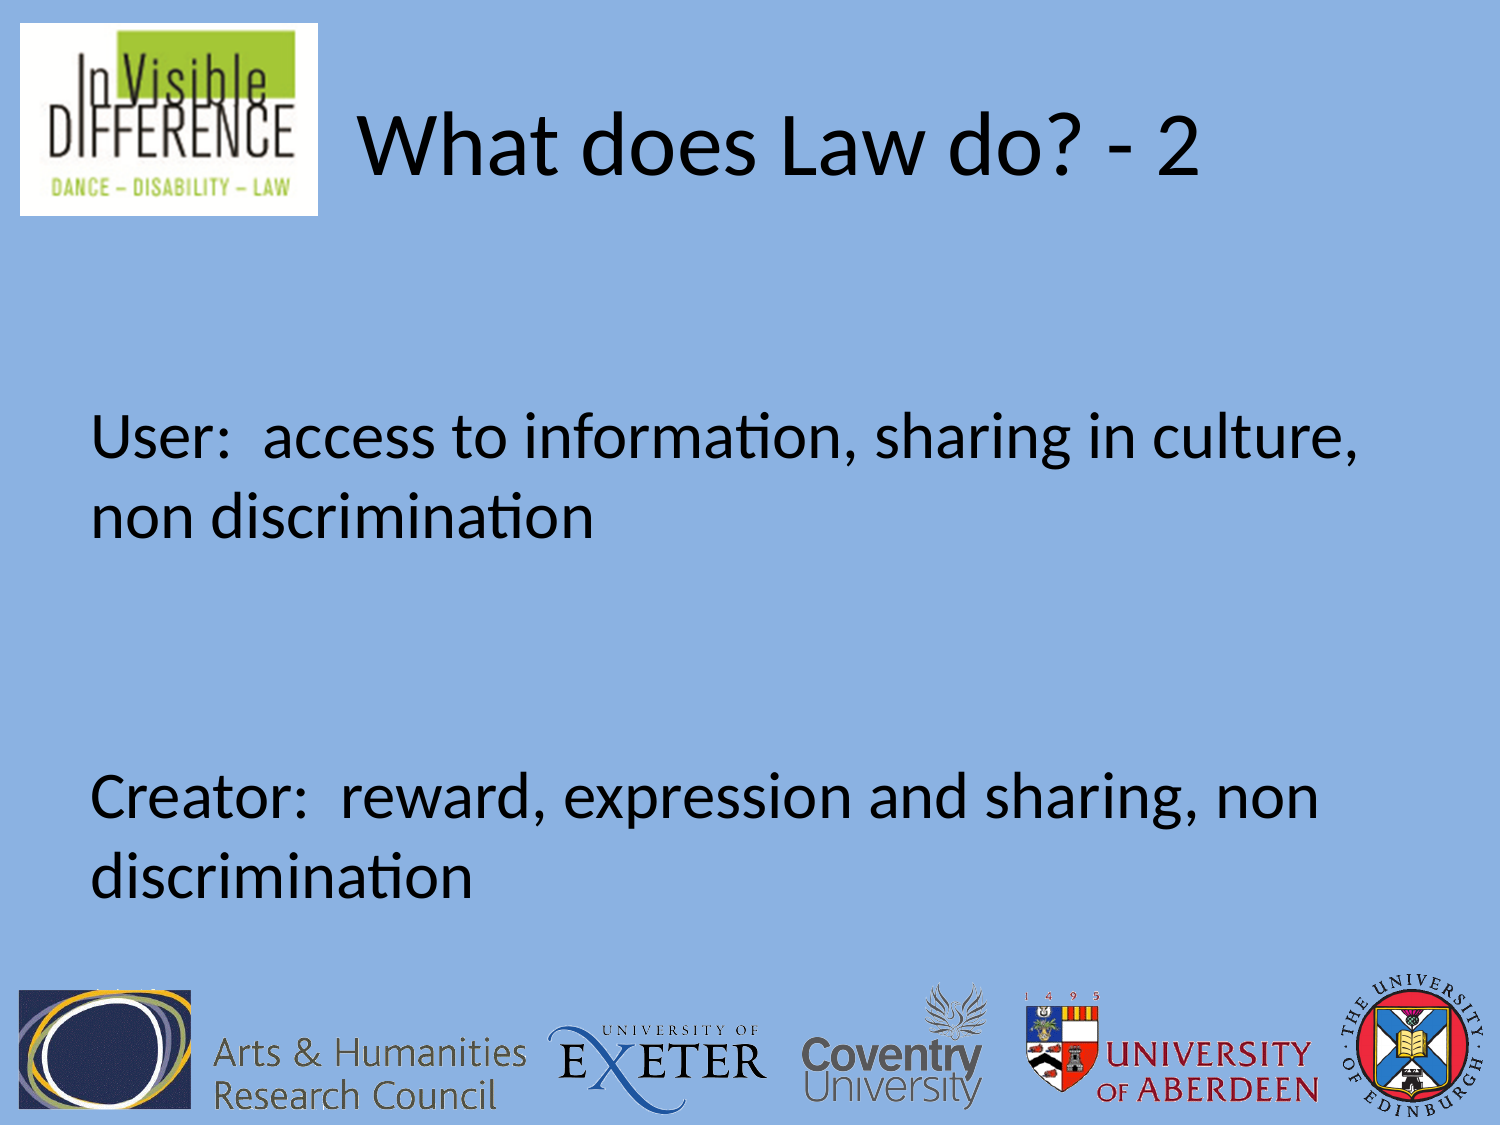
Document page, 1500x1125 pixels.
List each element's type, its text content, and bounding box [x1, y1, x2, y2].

picture [1022, 989, 1319, 1104]
list User: access to information, sharing in culture, non discrimination Creator: reward, expression and sharing, non discrimination [75, 232, 1425, 980]
picture [1341, 974, 1483, 1117]
picture [17, 987, 526, 1110]
picture [802, 982, 987, 1110]
title What does Law do? - 2 [341, 45, 1425, 232]
picture [547, 1024, 768, 1115]
picture [20, 23, 318, 216]
